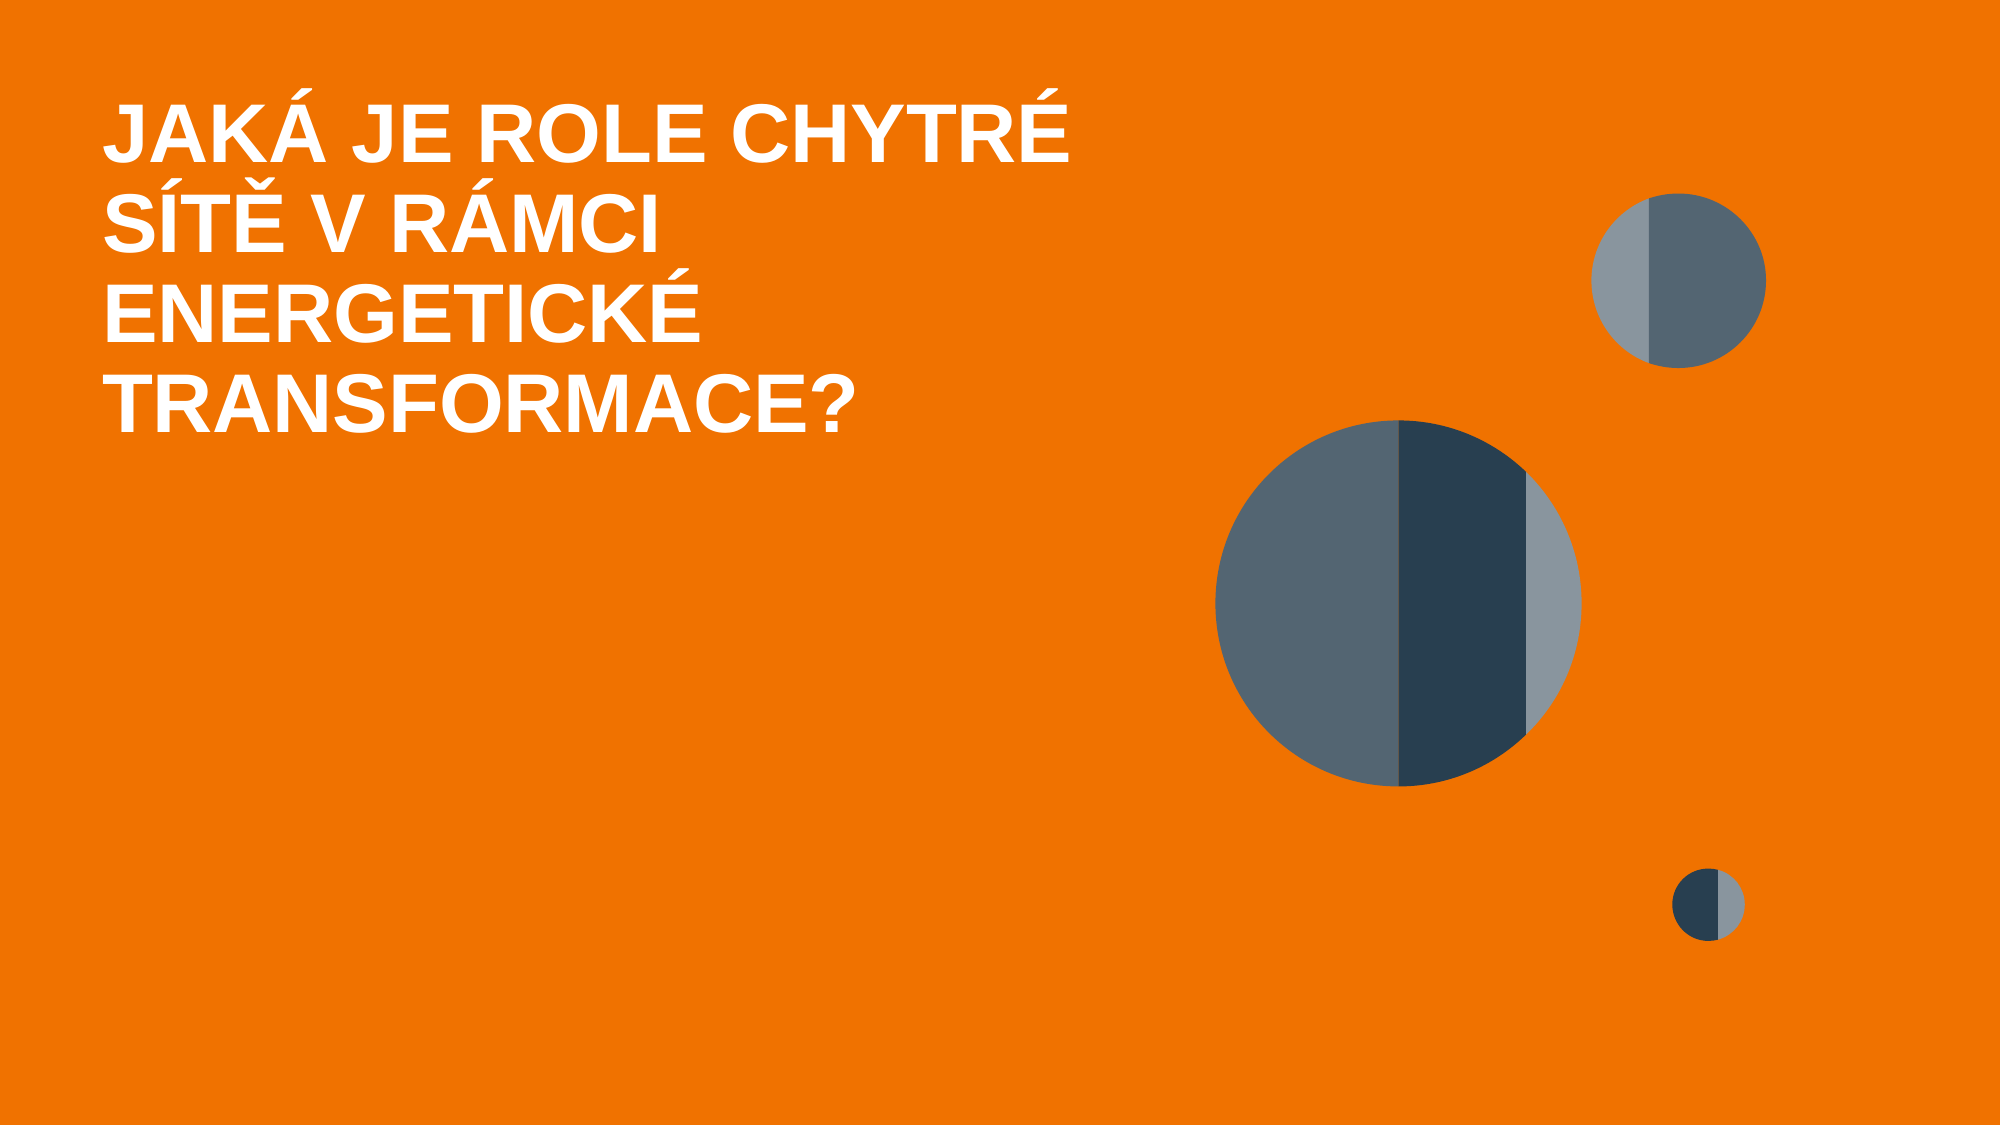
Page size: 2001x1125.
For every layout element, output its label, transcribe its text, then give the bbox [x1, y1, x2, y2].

title JAKÁ JE ROLE CHYTRÉ SÍTĚ V RÁMCI ENERGETICKÉ TRANSFORMACE? [102, 90, 1116, 475]
